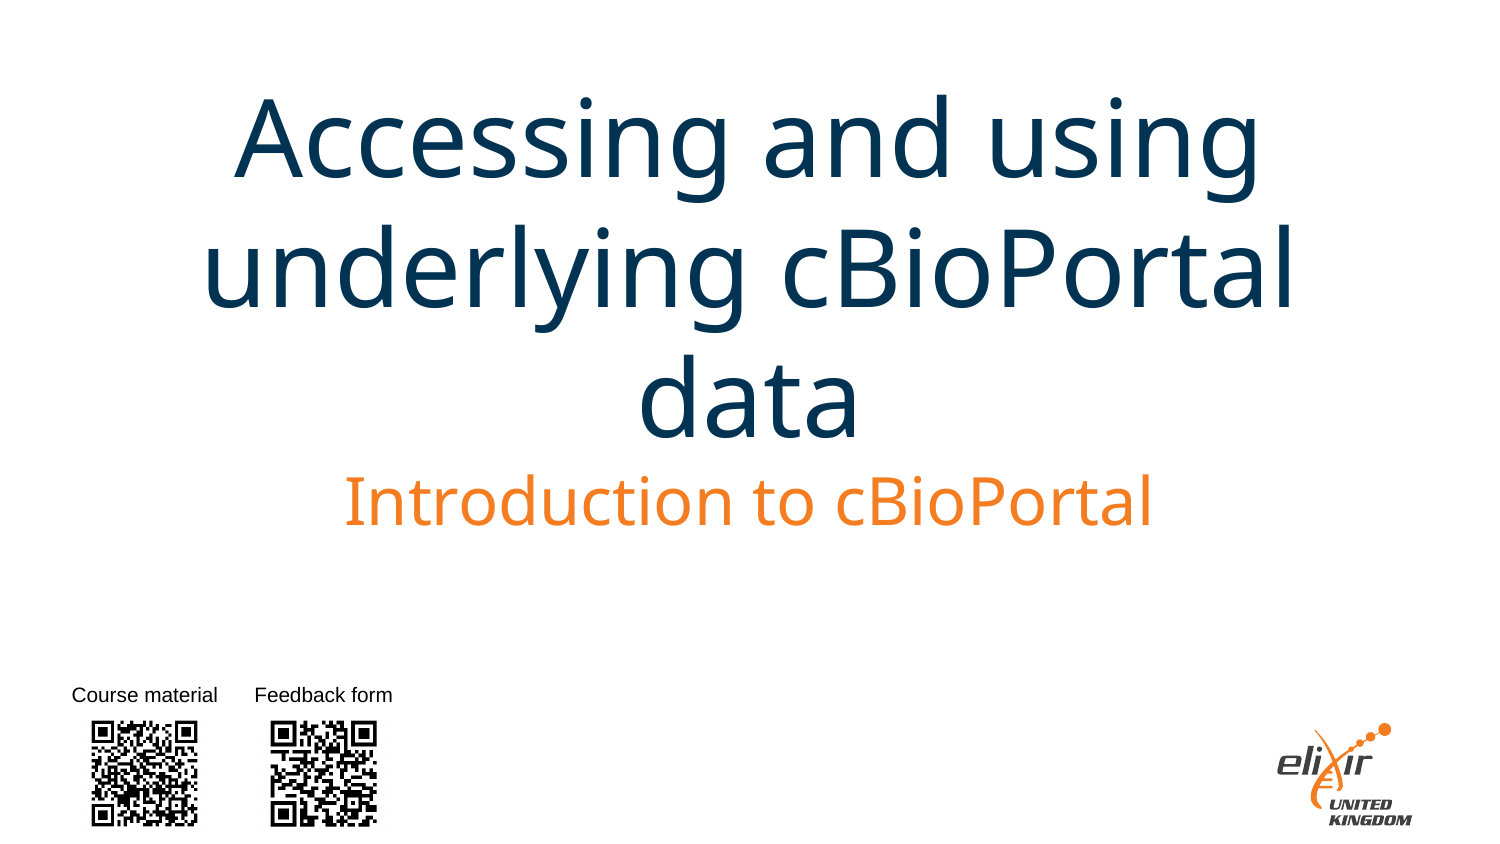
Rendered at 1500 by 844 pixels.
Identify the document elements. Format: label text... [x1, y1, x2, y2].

subtitle Introduction to cBioPortal [76, 458, 1424, 589]
picture [76, 705, 213, 842]
text_box Course material [47, 673, 237, 714]
text_box Feedback form [237, 673, 410, 714]
title Accessing and using underlying cBioPortal data [76, 114, 1424, 458]
picture [255, 705, 392, 842]
